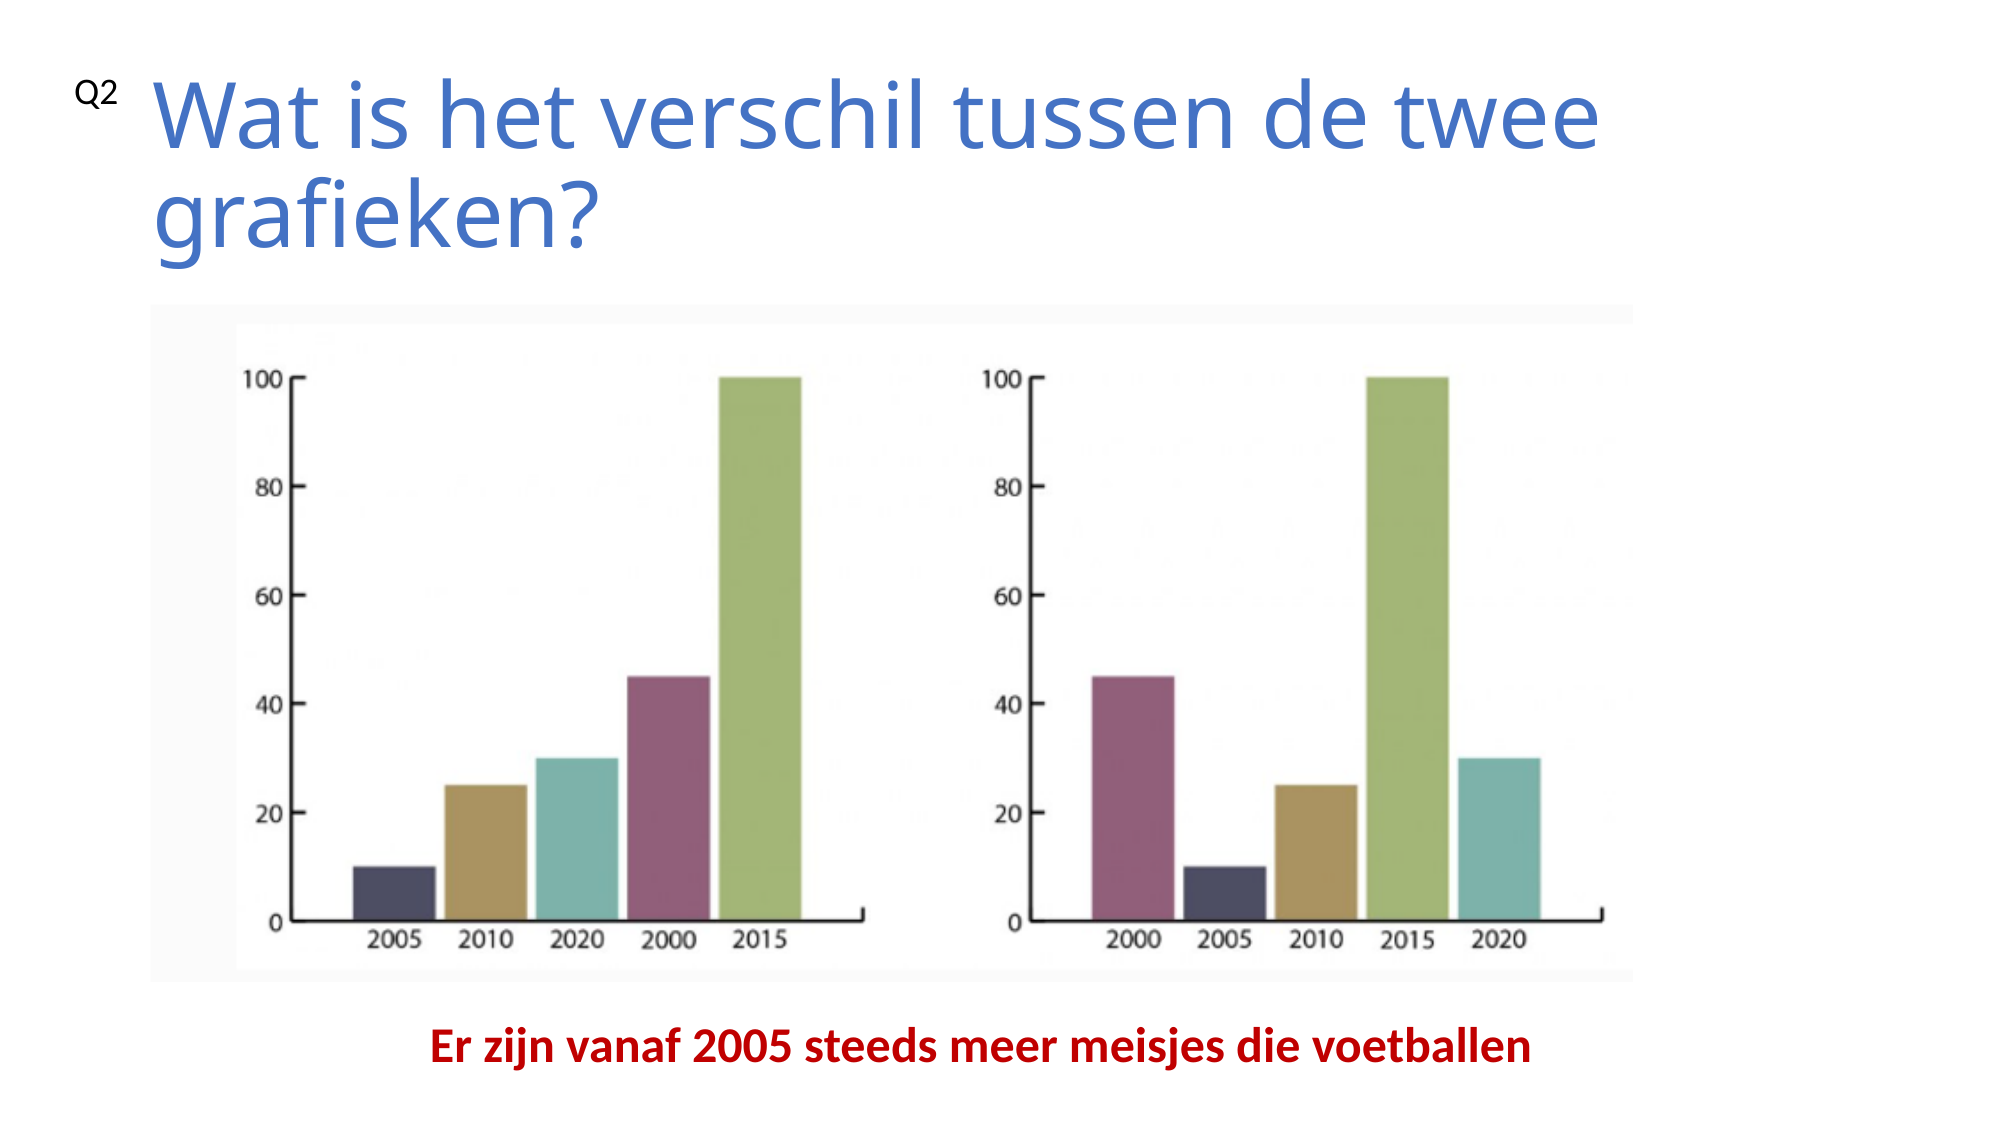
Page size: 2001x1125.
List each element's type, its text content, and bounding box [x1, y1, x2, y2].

text_box Q2 [59, 59, 134, 120]
picture [137, 300, 1633, 982]
title Wat is het verschil tussen de twee grafieken? [137, 59, 1863, 278]
text_box Er zijn vanaf 2005 steeds meer meisjes die voetballen [415, 1004, 1548, 1080]
